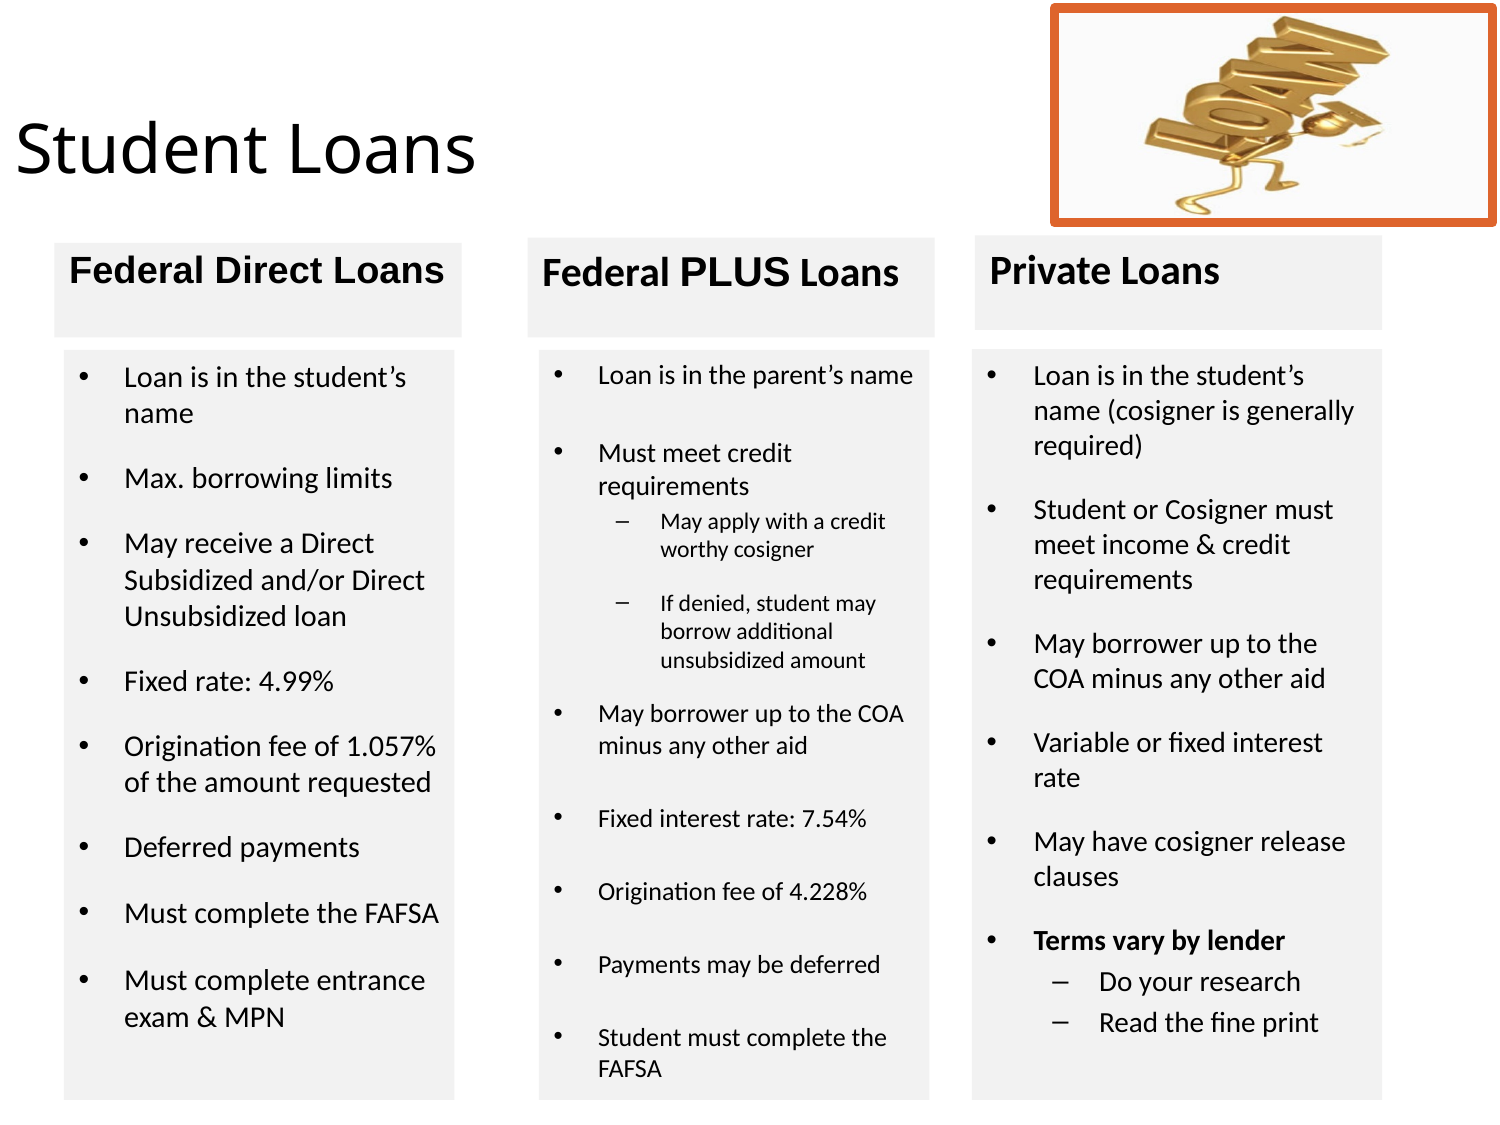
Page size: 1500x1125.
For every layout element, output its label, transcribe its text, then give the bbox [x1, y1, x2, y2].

text_box Federal PLUS Loans [527, 237, 935, 338]
text_box Loan is in the parent’s name Must meet credit requirements May apply with a credit worthy cosigner If denied, student may borrow additional unsubsidized amount May borrower up to the COA minus any other aid Fixed interest rate: 7.54% Origination fee of 4.228% Payments may be deferred Student must complete the FAFSA [538, 349, 930, 1100]
picture [1059, 12, 1488, 218]
text_box Federal Direct Loans [54, 242, 462, 338]
text_box Private Loans [974, 235, 1383, 330]
text_box Loan is in the student’s name (cosigner is generally required) Student or Cosigner must meet income & credit requirements May borrower up to the COA minus any other aid Variable or fixed interest rate May have cosigner release clauses Terms vary by lender Do your research Read the fine print [971, 349, 1383, 1100]
title Student Loans [0, 66, 1350, 238]
text_box Loan is in the student’s name Max. borrowing limits May receive a Direct Subsidized and/or Direct Unsubsidized loan Fixed rate: 4.99% Origination fee of 1.057% of the amount requested Deferred payments Must complete the FAFSA Must complete entrance exam & MPN [63, 349, 455, 1100]
